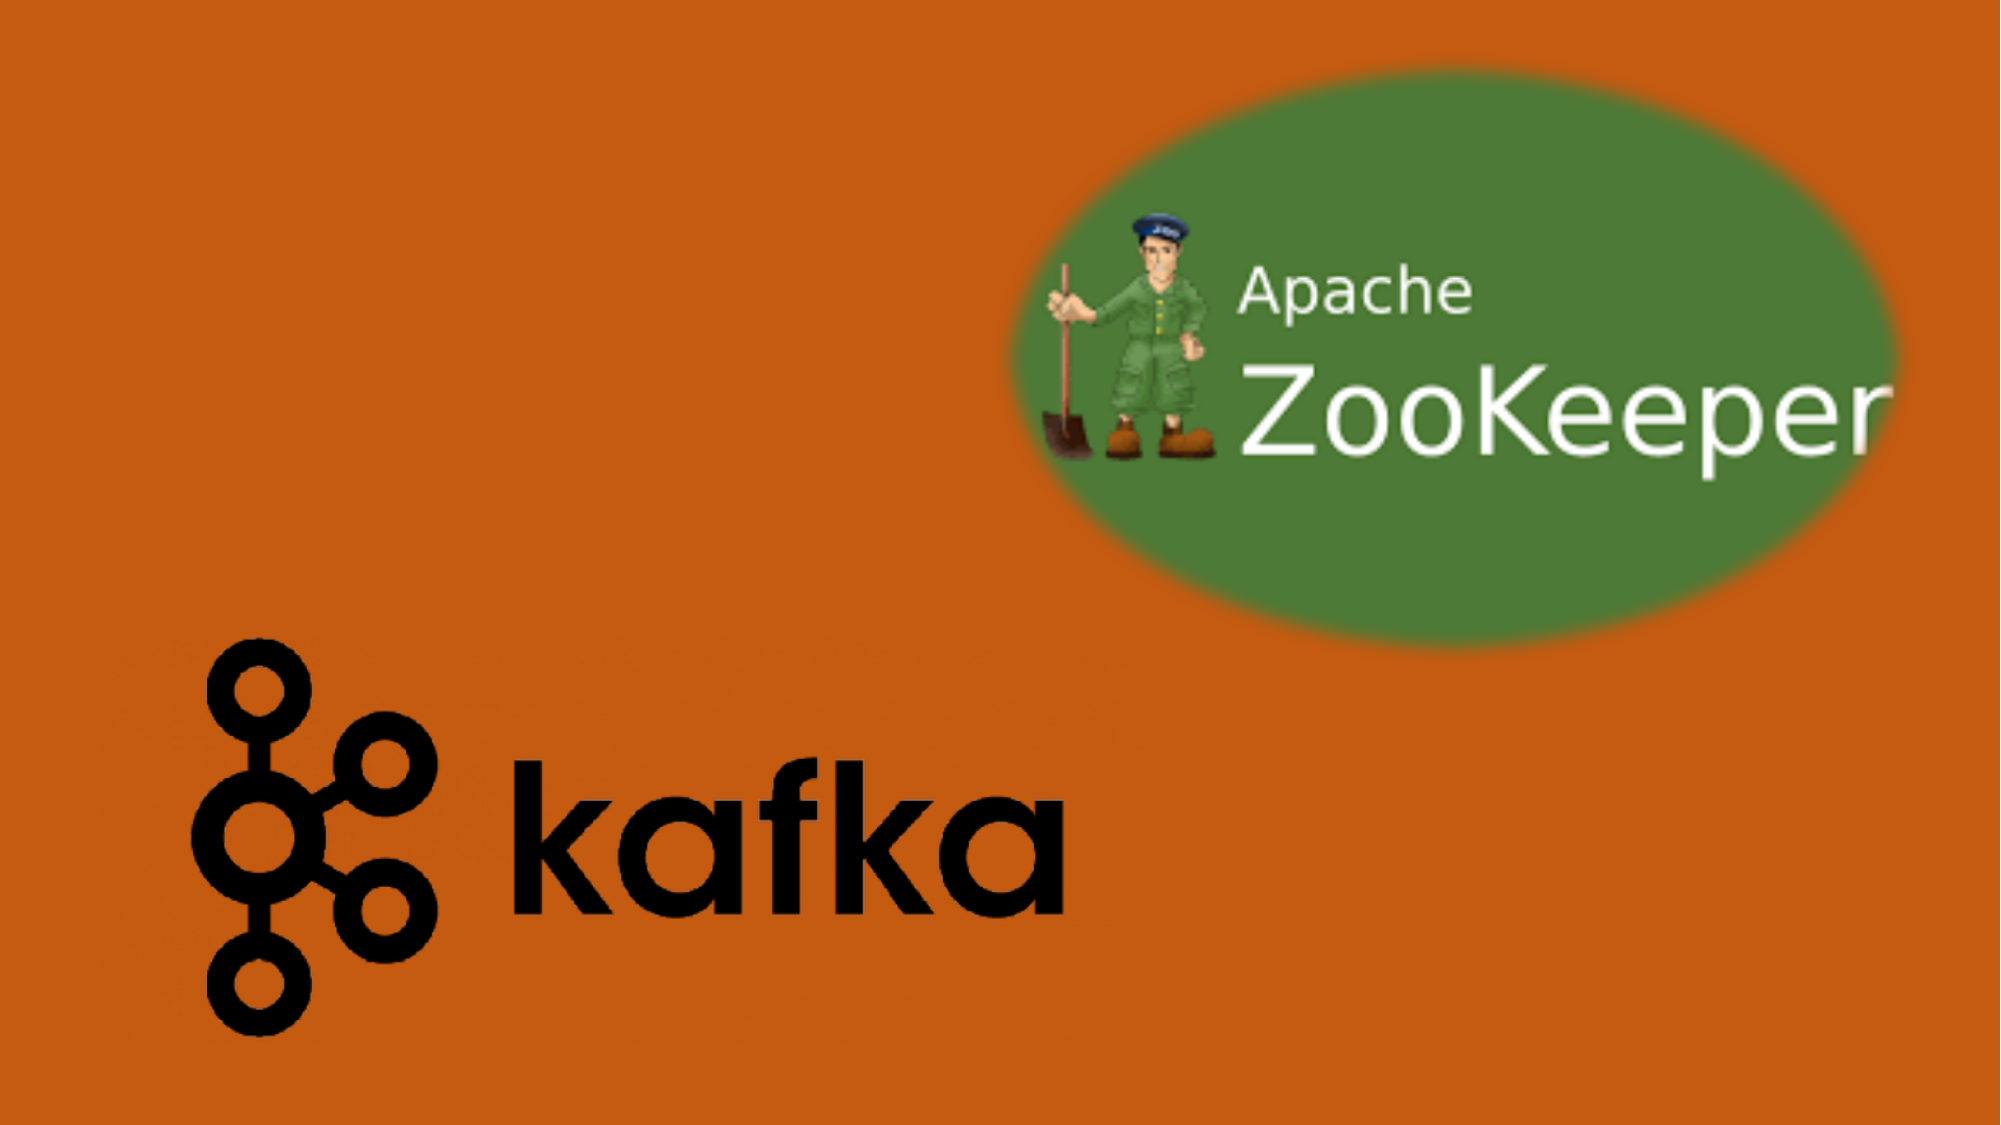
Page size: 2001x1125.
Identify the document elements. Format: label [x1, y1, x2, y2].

picture [102, 53, 1916, 1043]
